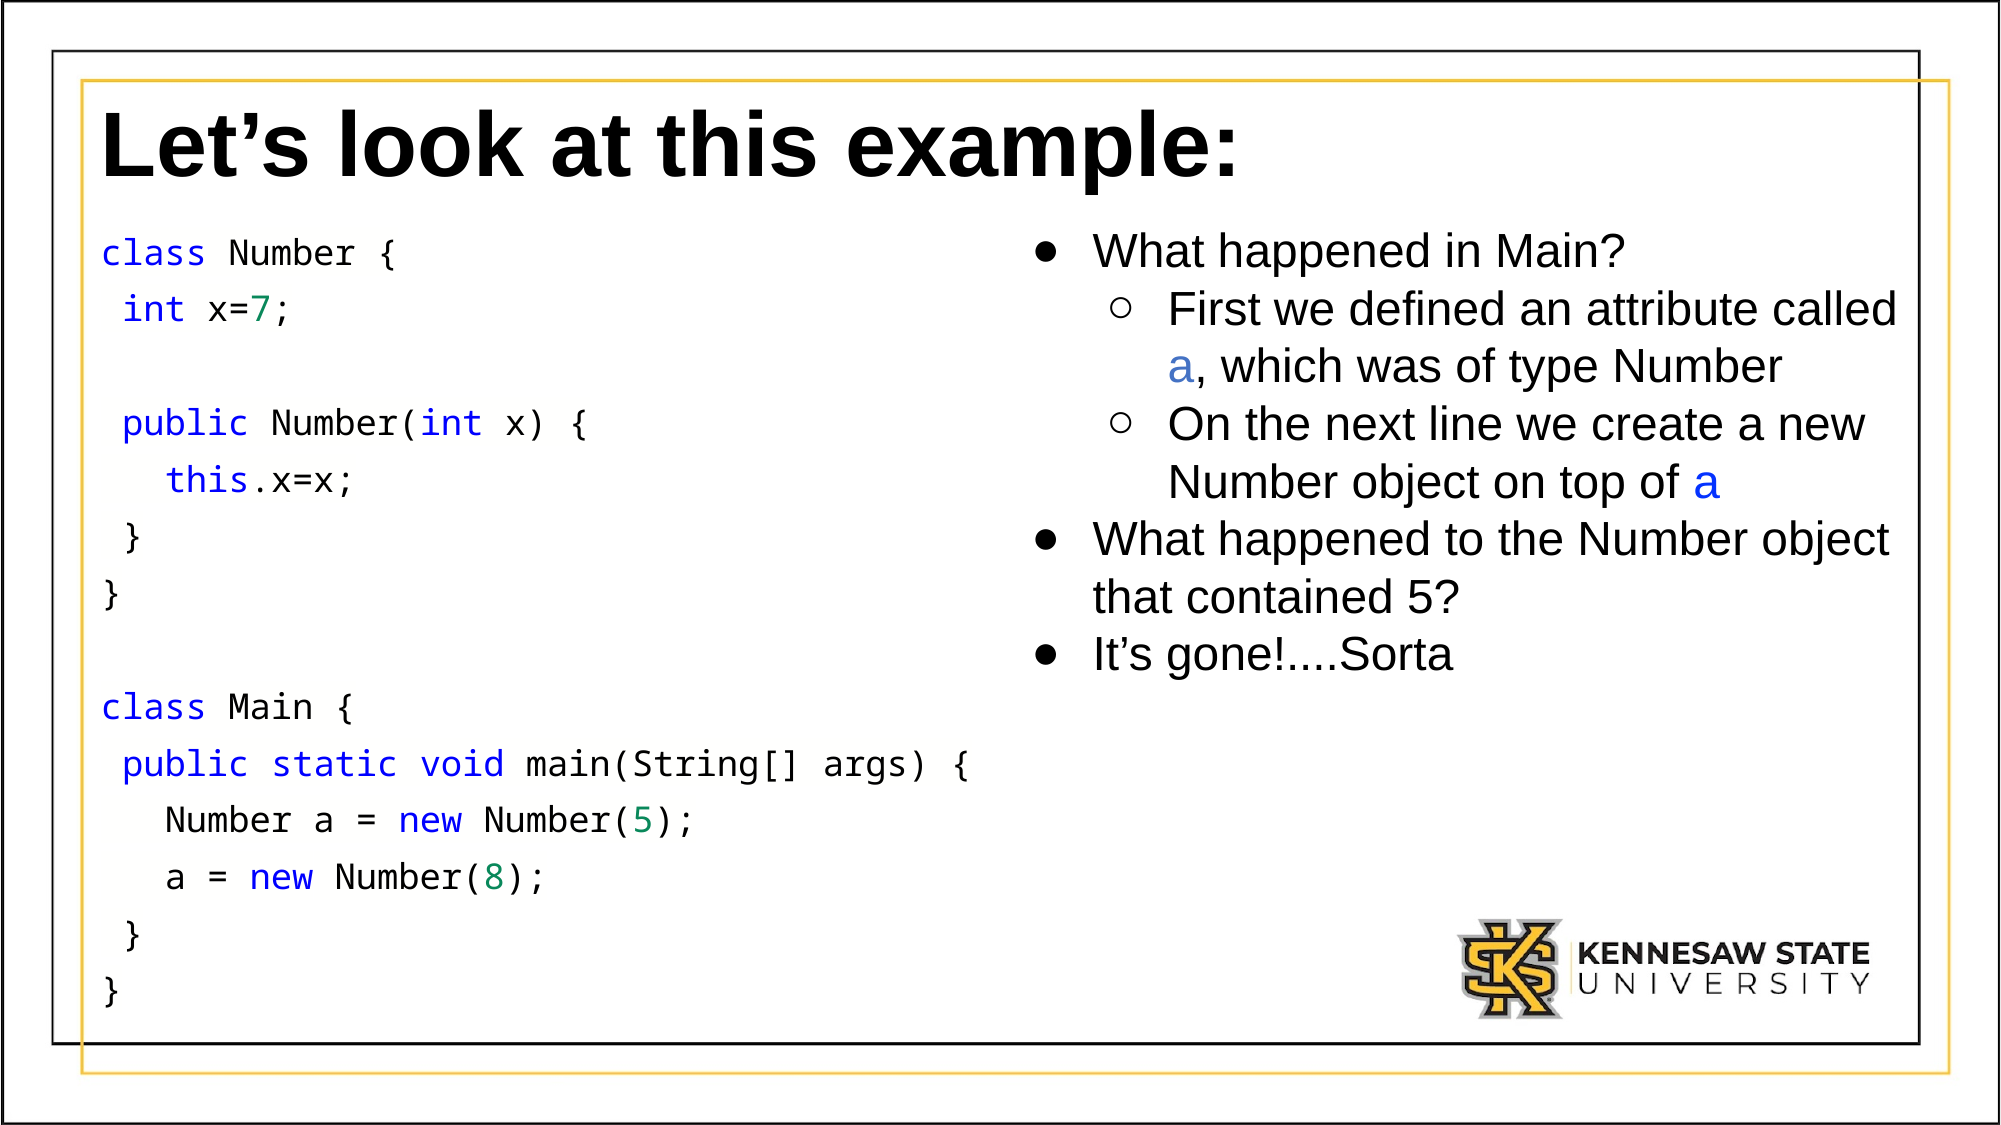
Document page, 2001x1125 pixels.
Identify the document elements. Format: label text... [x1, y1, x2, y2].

title Let’s look at this example: [80, 83, 1923, 210]
list class Number { int x=7; public Number(int x) { this.x=x; } } class Main { public static void main(String[] args) { Number a = new Number(5); a = new Number(8); } } [80, 205, 1000, 1029]
picture [0, 0, 2001, 1125]
text_box What happened in Main? First we defined an attribute called a, which was of type Number On the next line we create a new Number object on top of a What happened to the Number object that contained 5? It’s gone!....Sorta [1002, 204, 1923, 929]
